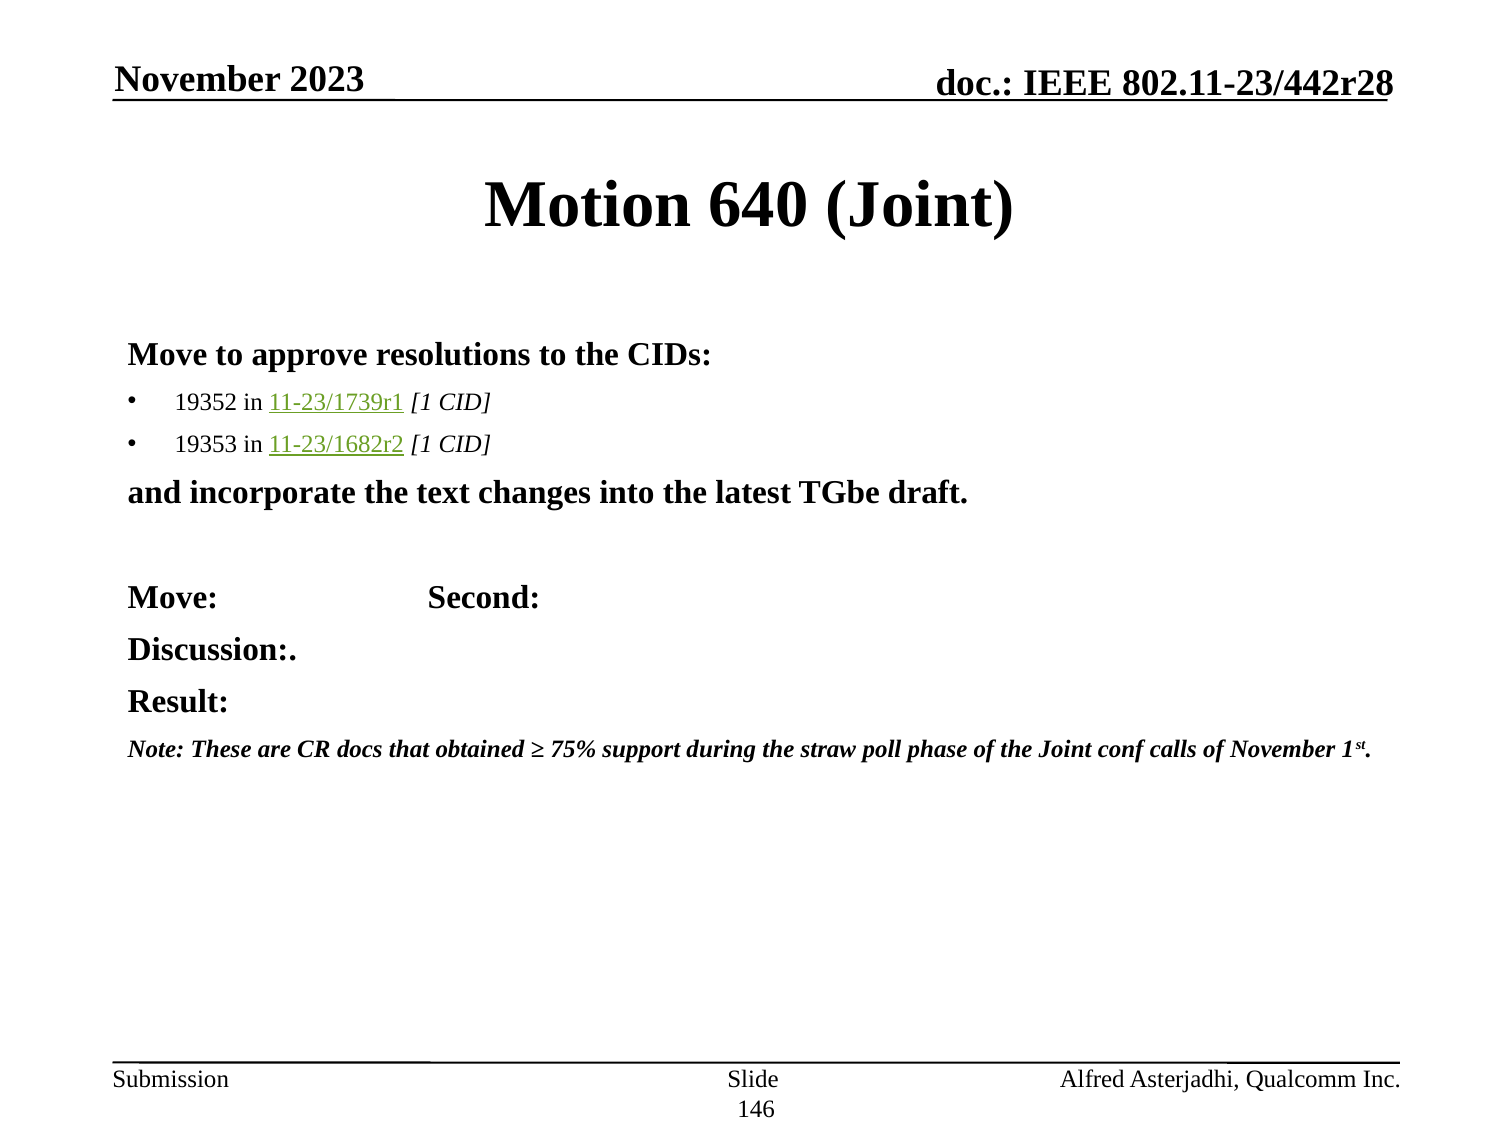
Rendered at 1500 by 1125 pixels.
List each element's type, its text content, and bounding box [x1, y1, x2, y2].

list Move to approve resolutions to the CIDs: 19352 in 11-23/1739r1 [1 CID] 19353 in 11-23/1682r2 [1 CID] and incorporate the text changes into the latest TGbe draft. Move: Second: Discussion:. Result: Note: These are CR docs that obtained ≥ 75% support during the straw poll phase of the Joint conf calls of November 1st. [112, 324, 1388, 1063]
title Motion 640 (Joint) [112, 112, 1388, 288]
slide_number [114, 54, 423, 100]
footer Alfred Asterjadhi, Qualcomm Inc. [878, 1061, 1402, 1093]
slide_number Slide 146 [712, 1061, 800, 1123]
